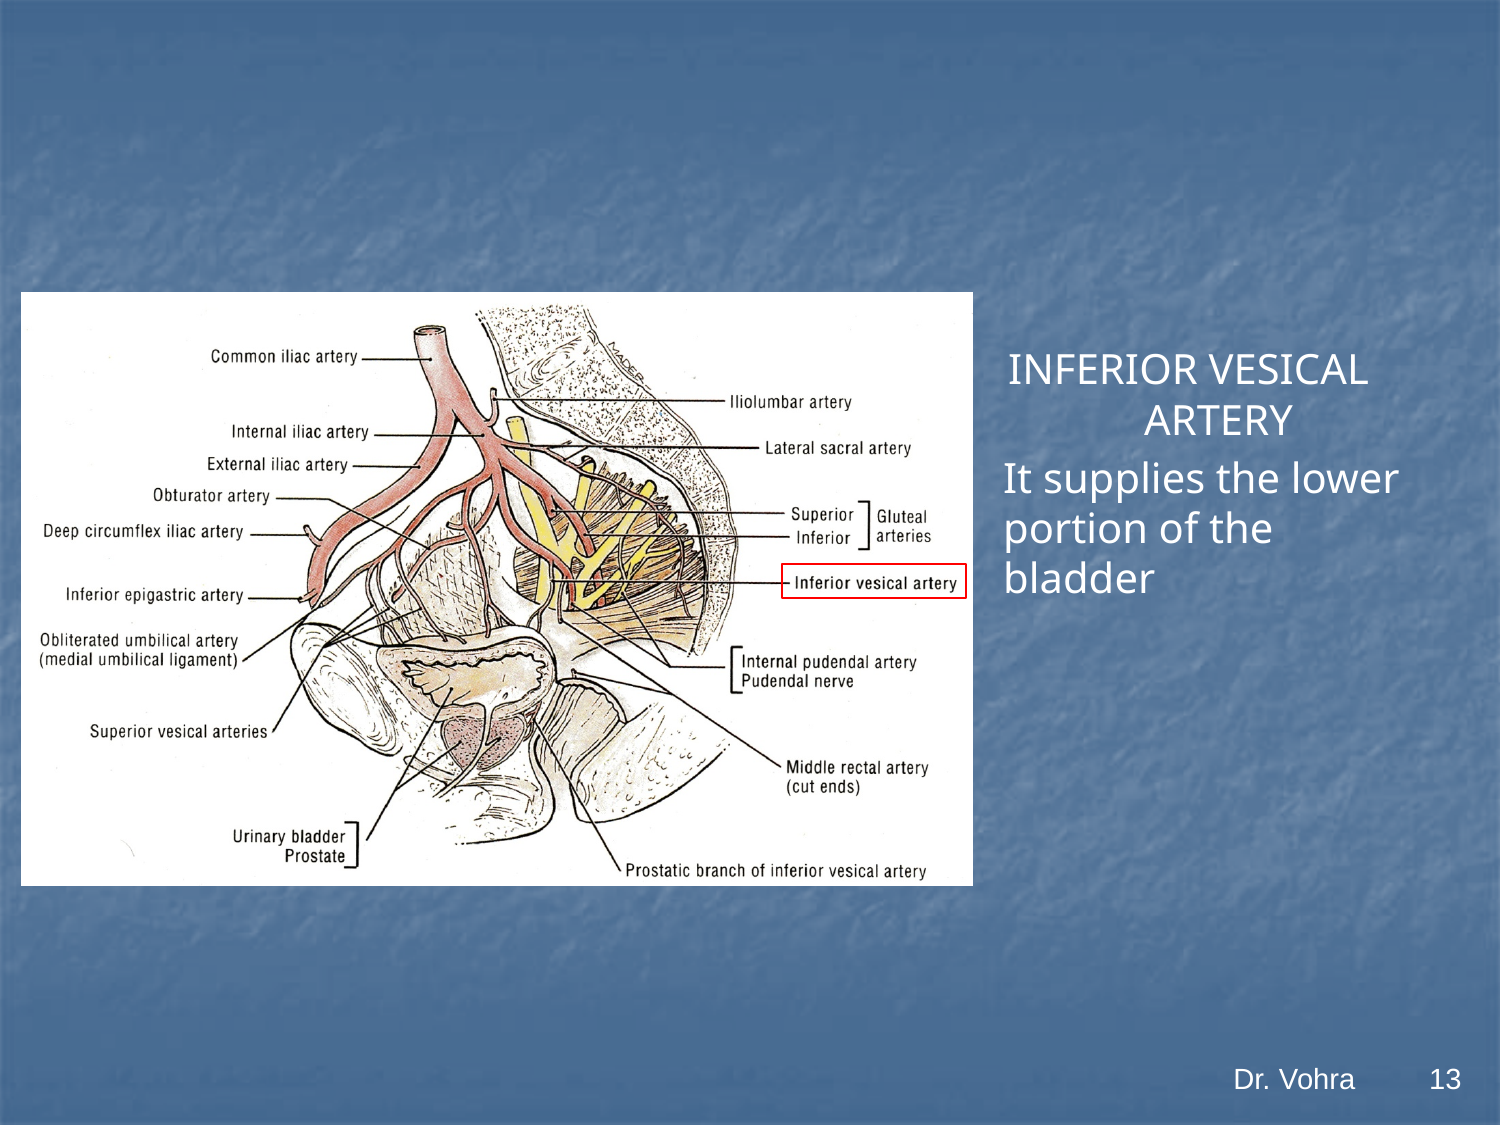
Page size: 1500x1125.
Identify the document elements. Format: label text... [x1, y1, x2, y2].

slide_number 13 [1379, 1052, 1477, 1103]
picture [21, 292, 973, 886]
text_box INFERIOR VESICAL ARTERY It supplies the lower portion of the bladder [977, 335, 1450, 610]
footer Dr. Vohra [1122, 1017, 1371, 1103]
